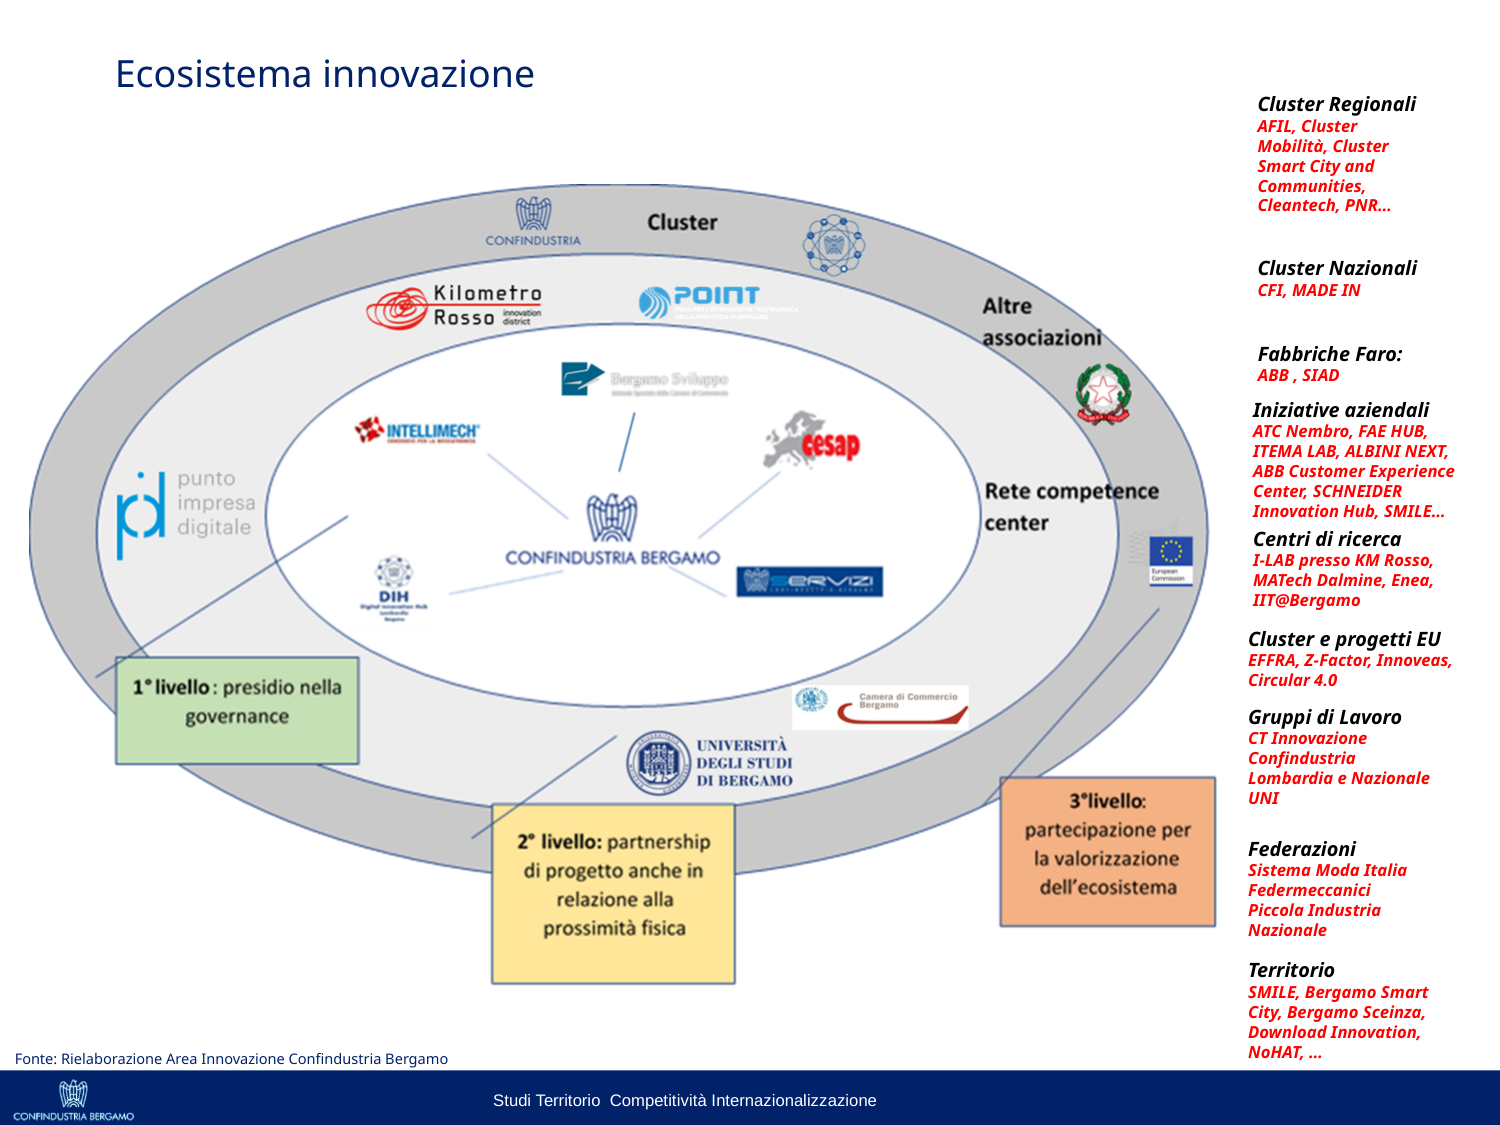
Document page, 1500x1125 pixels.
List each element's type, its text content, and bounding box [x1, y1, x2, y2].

text_box Federazioni Sistema Moda Italia Federmeccanici Piccola Industria Nazionale [1233, 828, 1454, 890]
text_box Iniziative aziendali ATC Nembro, FAE HUB, ITEMA LAB, ALBINI NEXT, ABB Customer Experience Center, SCHNEIDER Innovation Hub, SMILE… [1238, 389, 1496, 543]
text_box Cluster e progetti EU EFFRA, Z-Factor, Innoveas, Circular 4.0 [1233, 618, 1494, 722]
text_box Cluster Nazionali CFI, MADE IN [1242, 248, 1439, 310]
text_box Territorio SMILE, Bergamo Smart City, Bergamo Sceinza, Download Innovation, NoHAT, … [1233, 950, 1454, 1012]
text_box Gruppi di Lavoro CT Innovazione Confindustria Lombardia e Nazionale UNI [1233, 722, 1454, 758]
text_box Fonte: Rielaborazione Area Innovazione Confindustria Bergamo [0, 1045, 941, 1070]
text_box Centri di ricerca I-LAB presso KM Rosso, MATech Dalmine, Enea, IIT@Bergamo [1238, 519, 1499, 622]
text_box Cluster Regionali AFIL, Cluster Mobilità, Cluster Smart City and Communities, Cleantech, PNR… [1242, 84, 1440, 213]
picture [3, 1070, 148, 1125]
picture [29, 184, 1229, 988]
text_box [150, 1070, 1500, 1125]
text_box Fabbriche Faro: ABB , SIAD [1243, 334, 1500, 395]
text_box Studi Territorio Competitività Internazionalizzazione [478, 1082, 904, 1117]
text_box Ecosistema innovazione [100, 42, 1329, 103]
